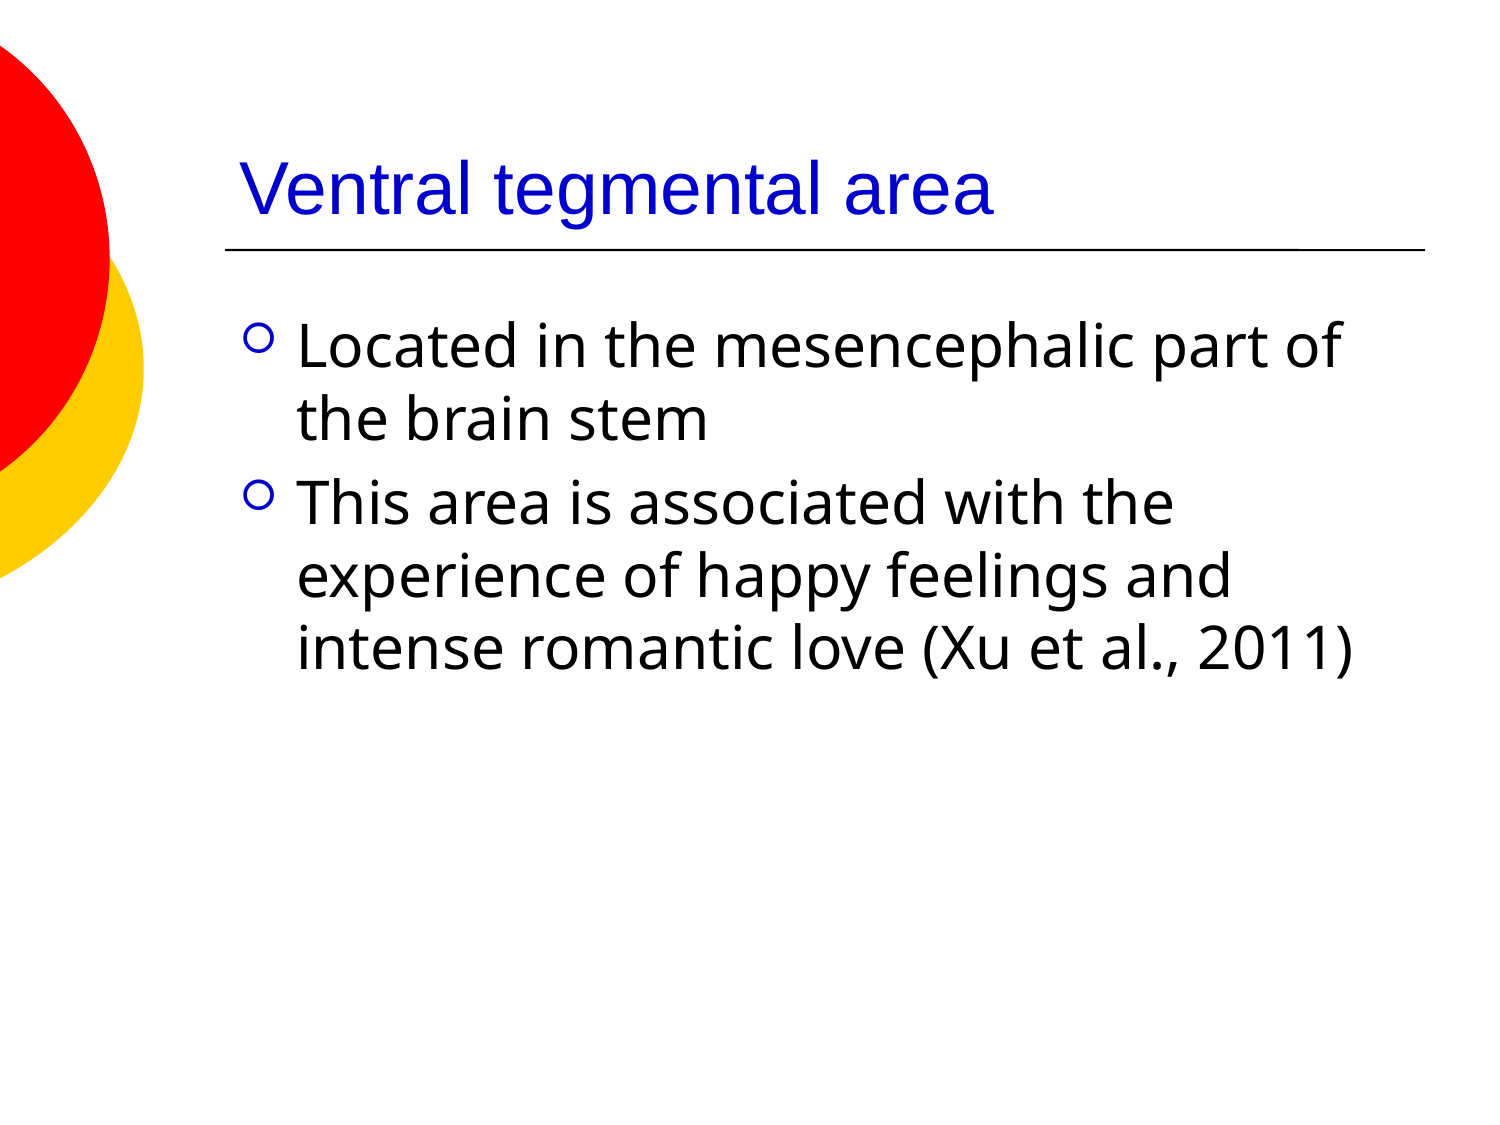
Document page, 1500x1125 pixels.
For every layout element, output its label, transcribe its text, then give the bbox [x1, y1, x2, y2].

list Located in the mesencephalic part of the brain stem This area is associated with the experience of happy feelings and intense romantic love (Xu et al., 2011) [224, 299, 1425, 975]
title Ventral tegmental area [224, 49, 1425, 238]
